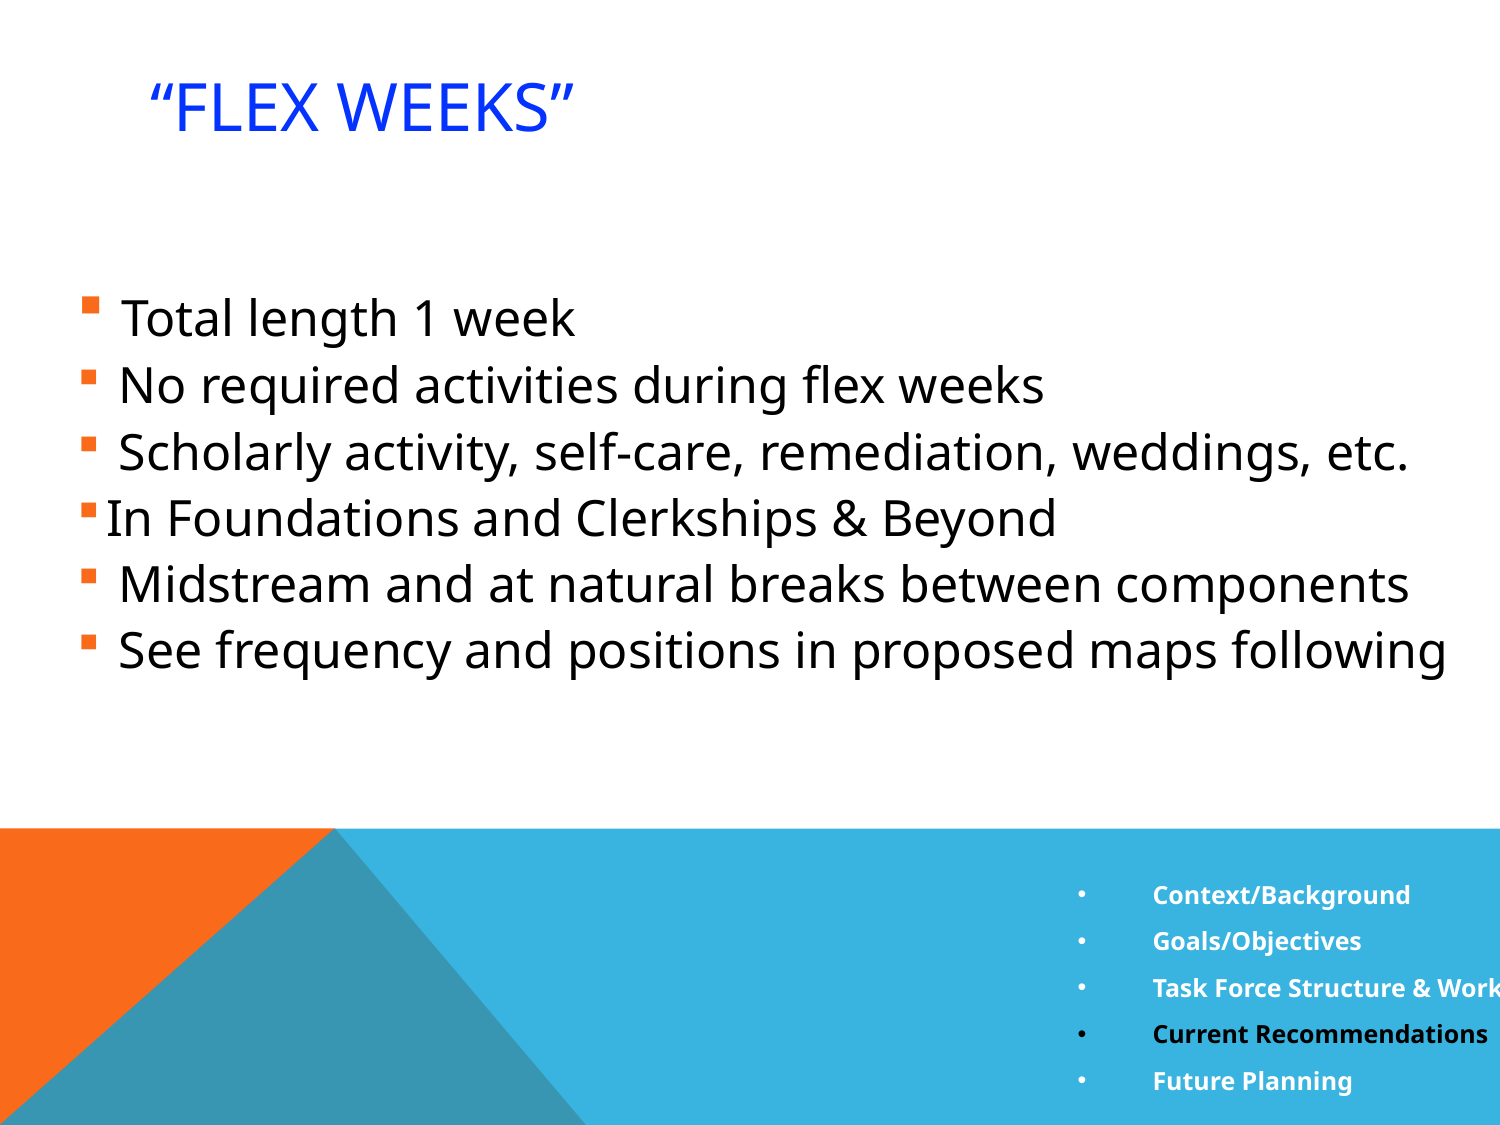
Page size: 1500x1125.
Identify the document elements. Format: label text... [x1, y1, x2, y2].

list Total length 1 week No required activities during flex weeks Scholarly activity, self-care, remediation, weddings, etc. In Foundations and Clerkships & Beyond Midstream and at natural breaks between components See frequency and positions in proposed maps following [62, 193, 1500, 782]
text_box Context/Background Goals/Objectives Task Force Structure & Work Current Recommendations Future Planning [1062, 825, 1500, 1125]
title “FLEX Weeks” [135, 60, 1369, 150]
